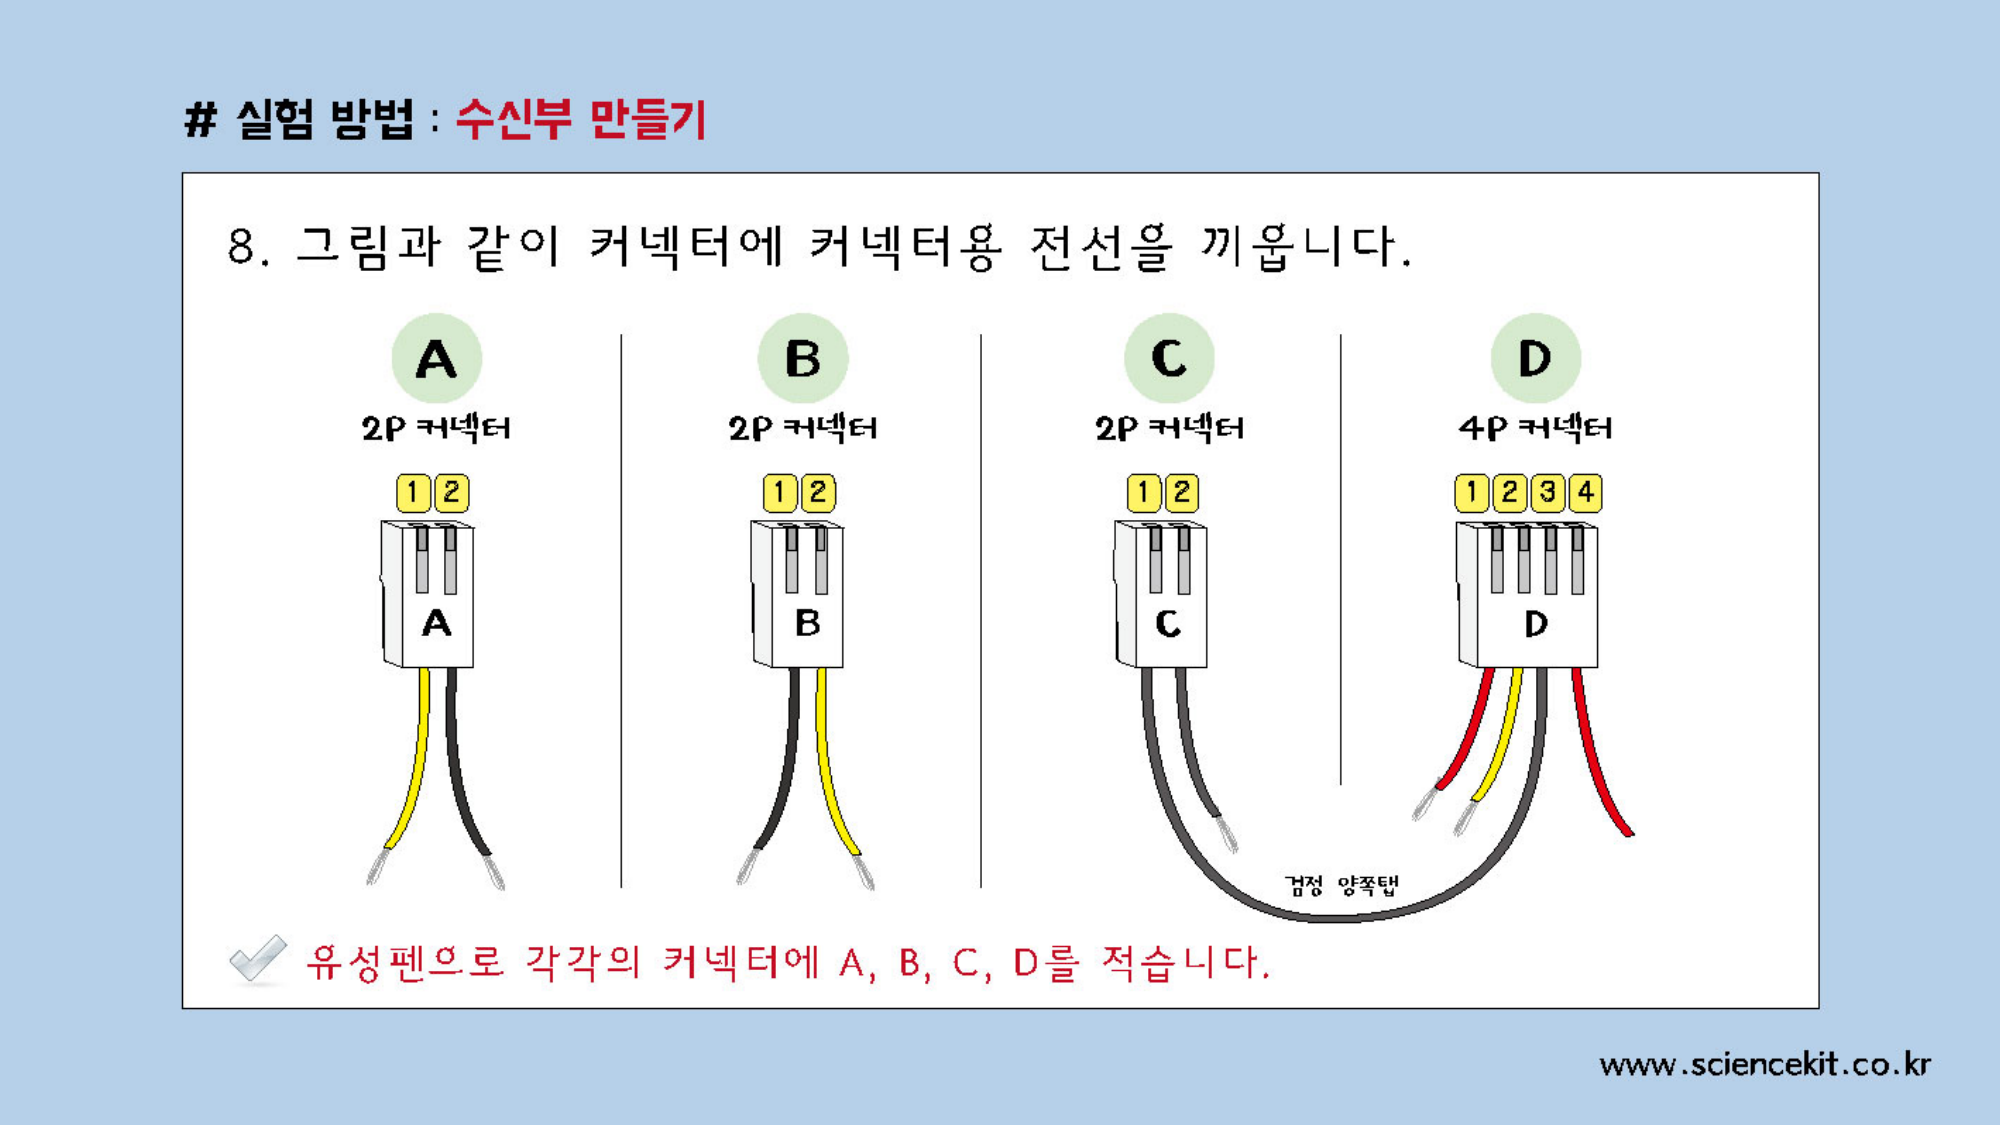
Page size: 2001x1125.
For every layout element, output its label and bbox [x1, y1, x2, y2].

list [0, 0, 2000, 1125]
